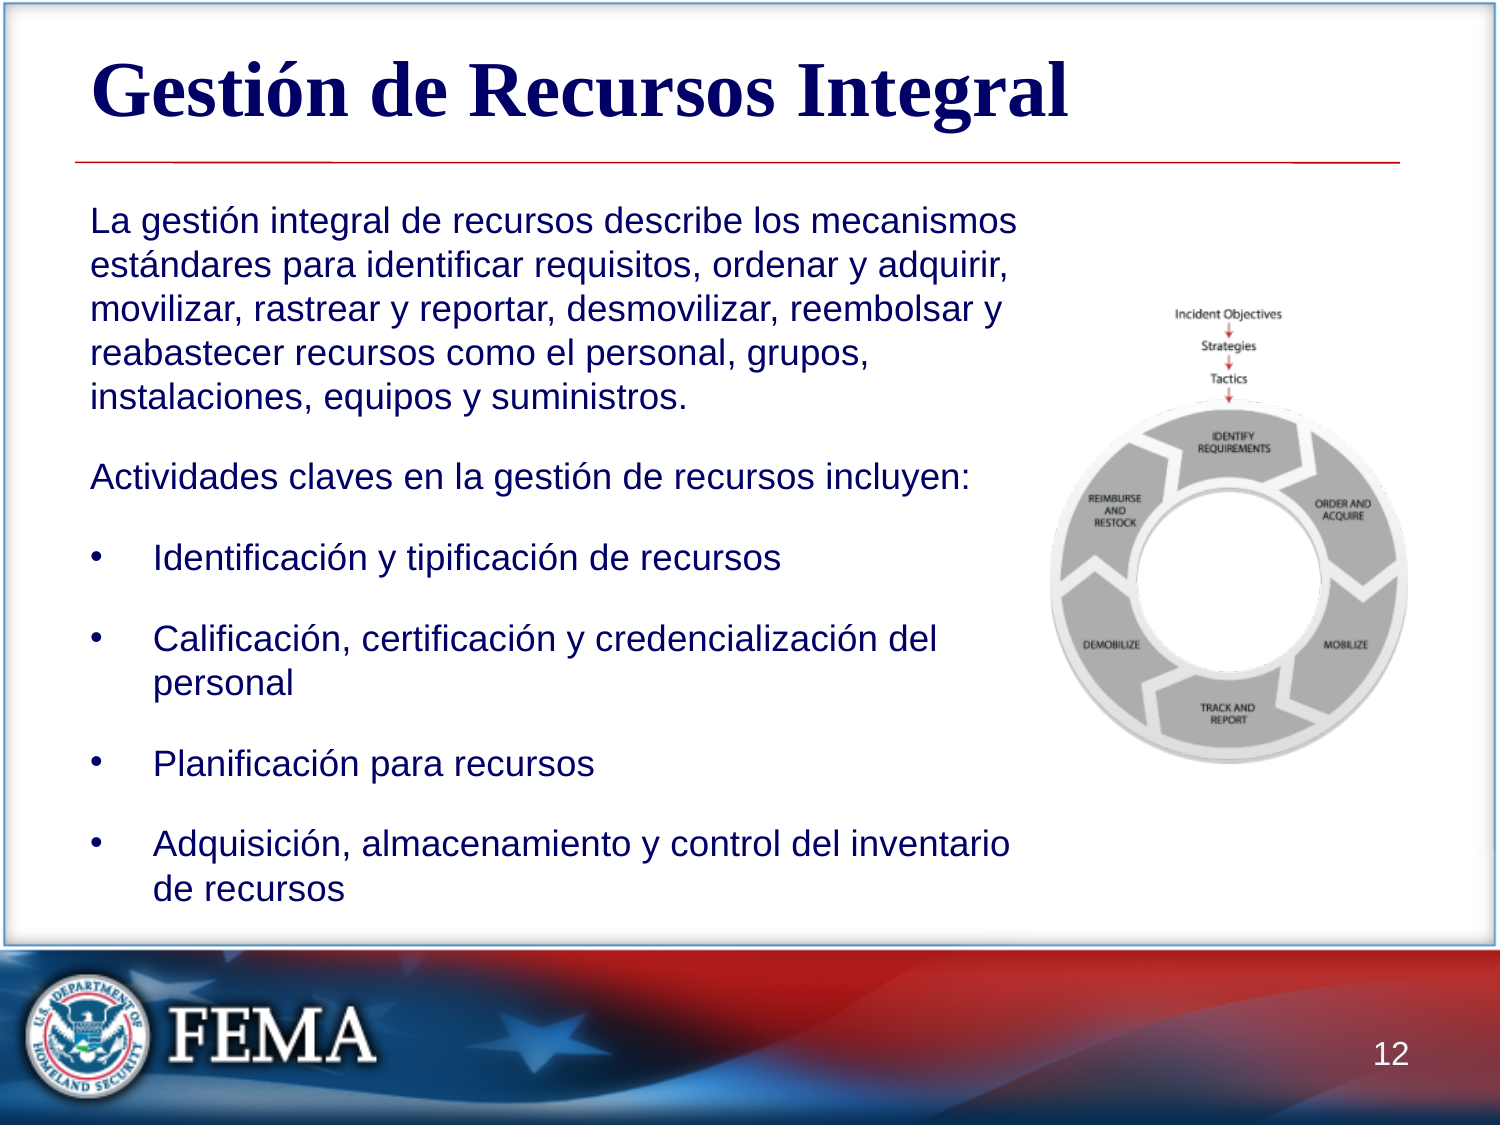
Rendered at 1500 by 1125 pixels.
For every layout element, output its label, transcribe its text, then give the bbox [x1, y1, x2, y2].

list La gestión integral de recursos describe los mecanismos estándares para identificar requisitos, ordenar y adquirir, movilizar, rastrear y reportar, desmovilizar, reembolsar y reabastecer recursos como el personal, grupos, instalaciones, equipos y suministros. Actividades claves en la gestión de recursos incluyen: Identificación y tipificación de recursos Calificación, certificación y credencialización del personal Planificación para recursos Adquisición, almacenamiento y control del inventario de recursos [75, 189, 1050, 936]
picture [0, 0, 1500, 1125]
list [1049, 309, 1409, 764]
title Gestión de Recursos Integral [75, 32, 1425, 138]
slide_number 12 [1074, 1024, 1425, 1103]
